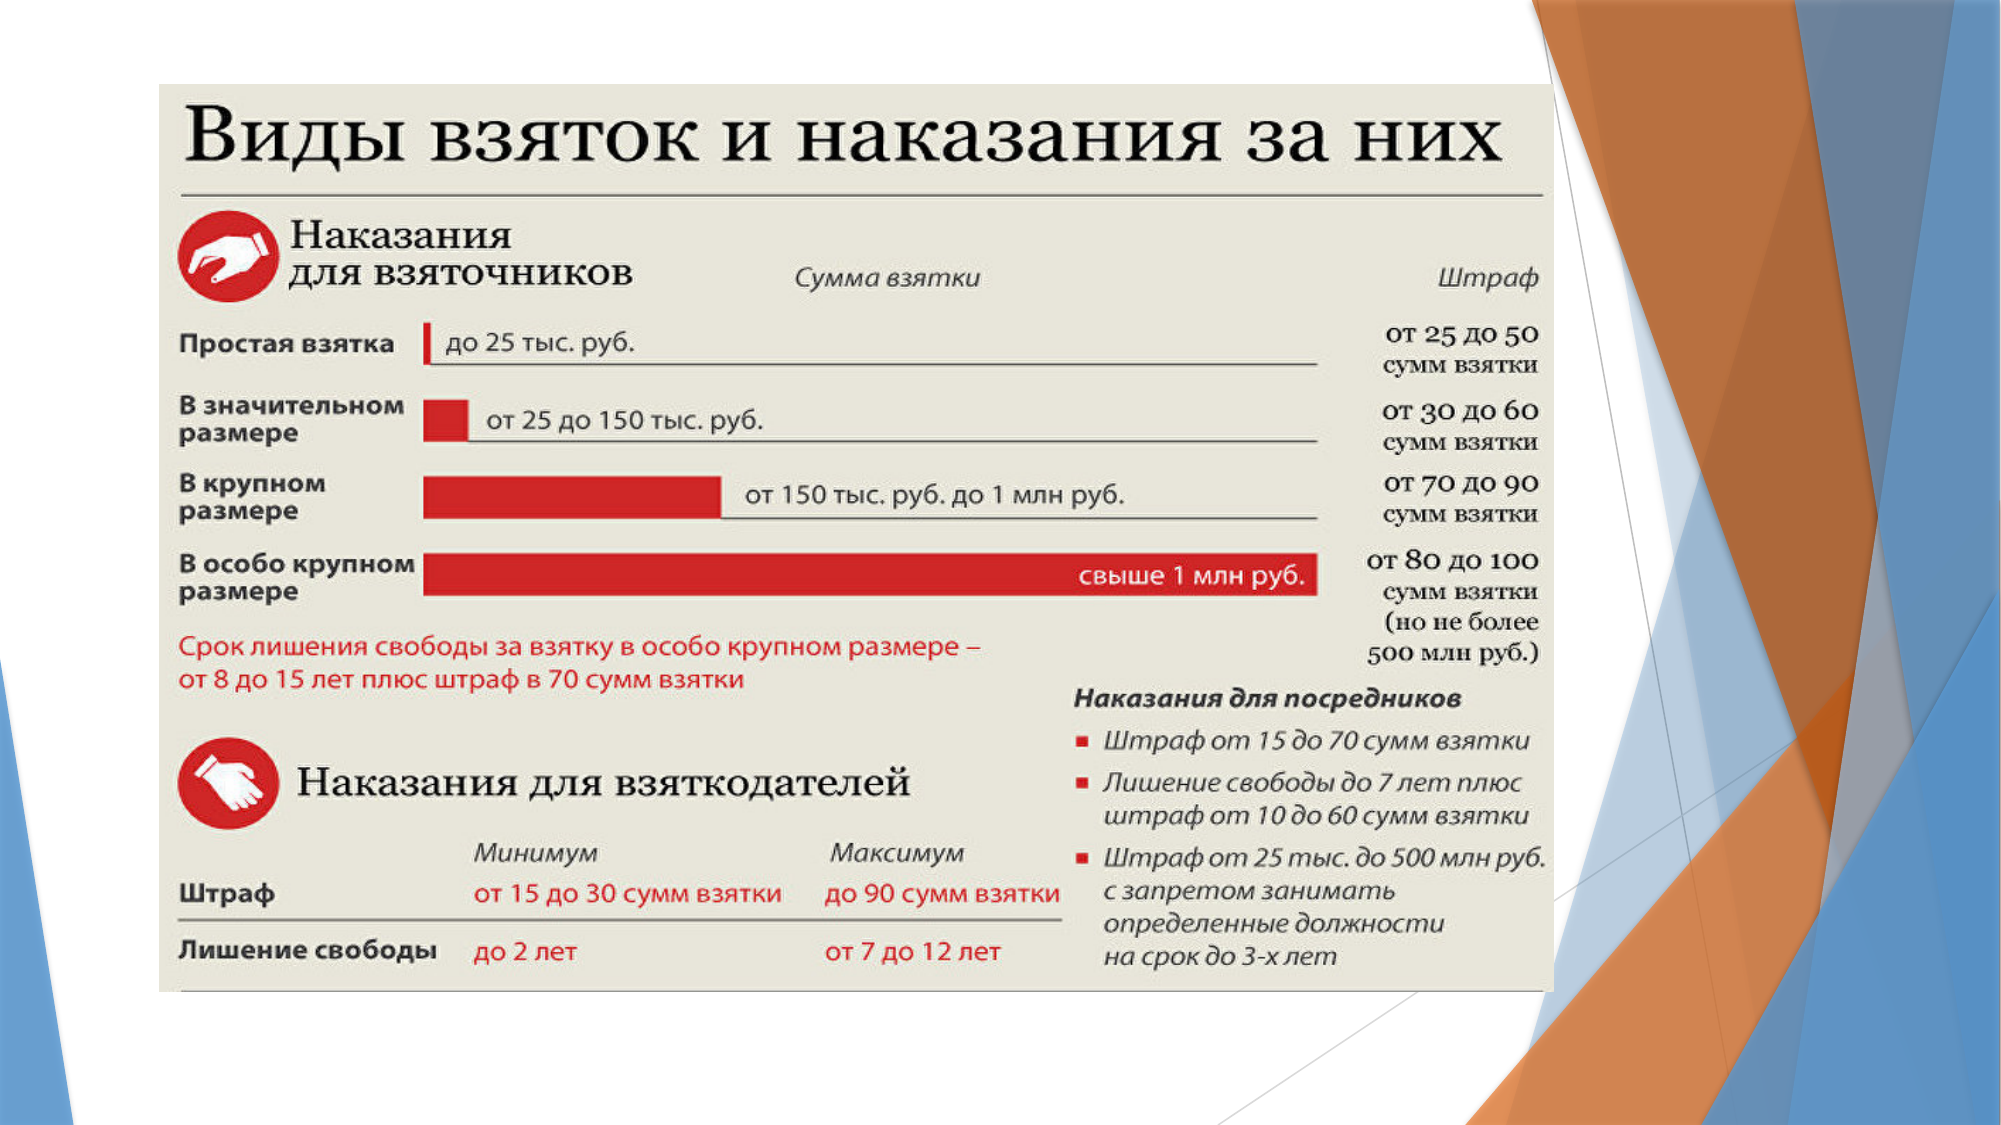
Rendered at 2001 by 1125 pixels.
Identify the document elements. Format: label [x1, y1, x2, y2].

list [159, 83, 1554, 992]
